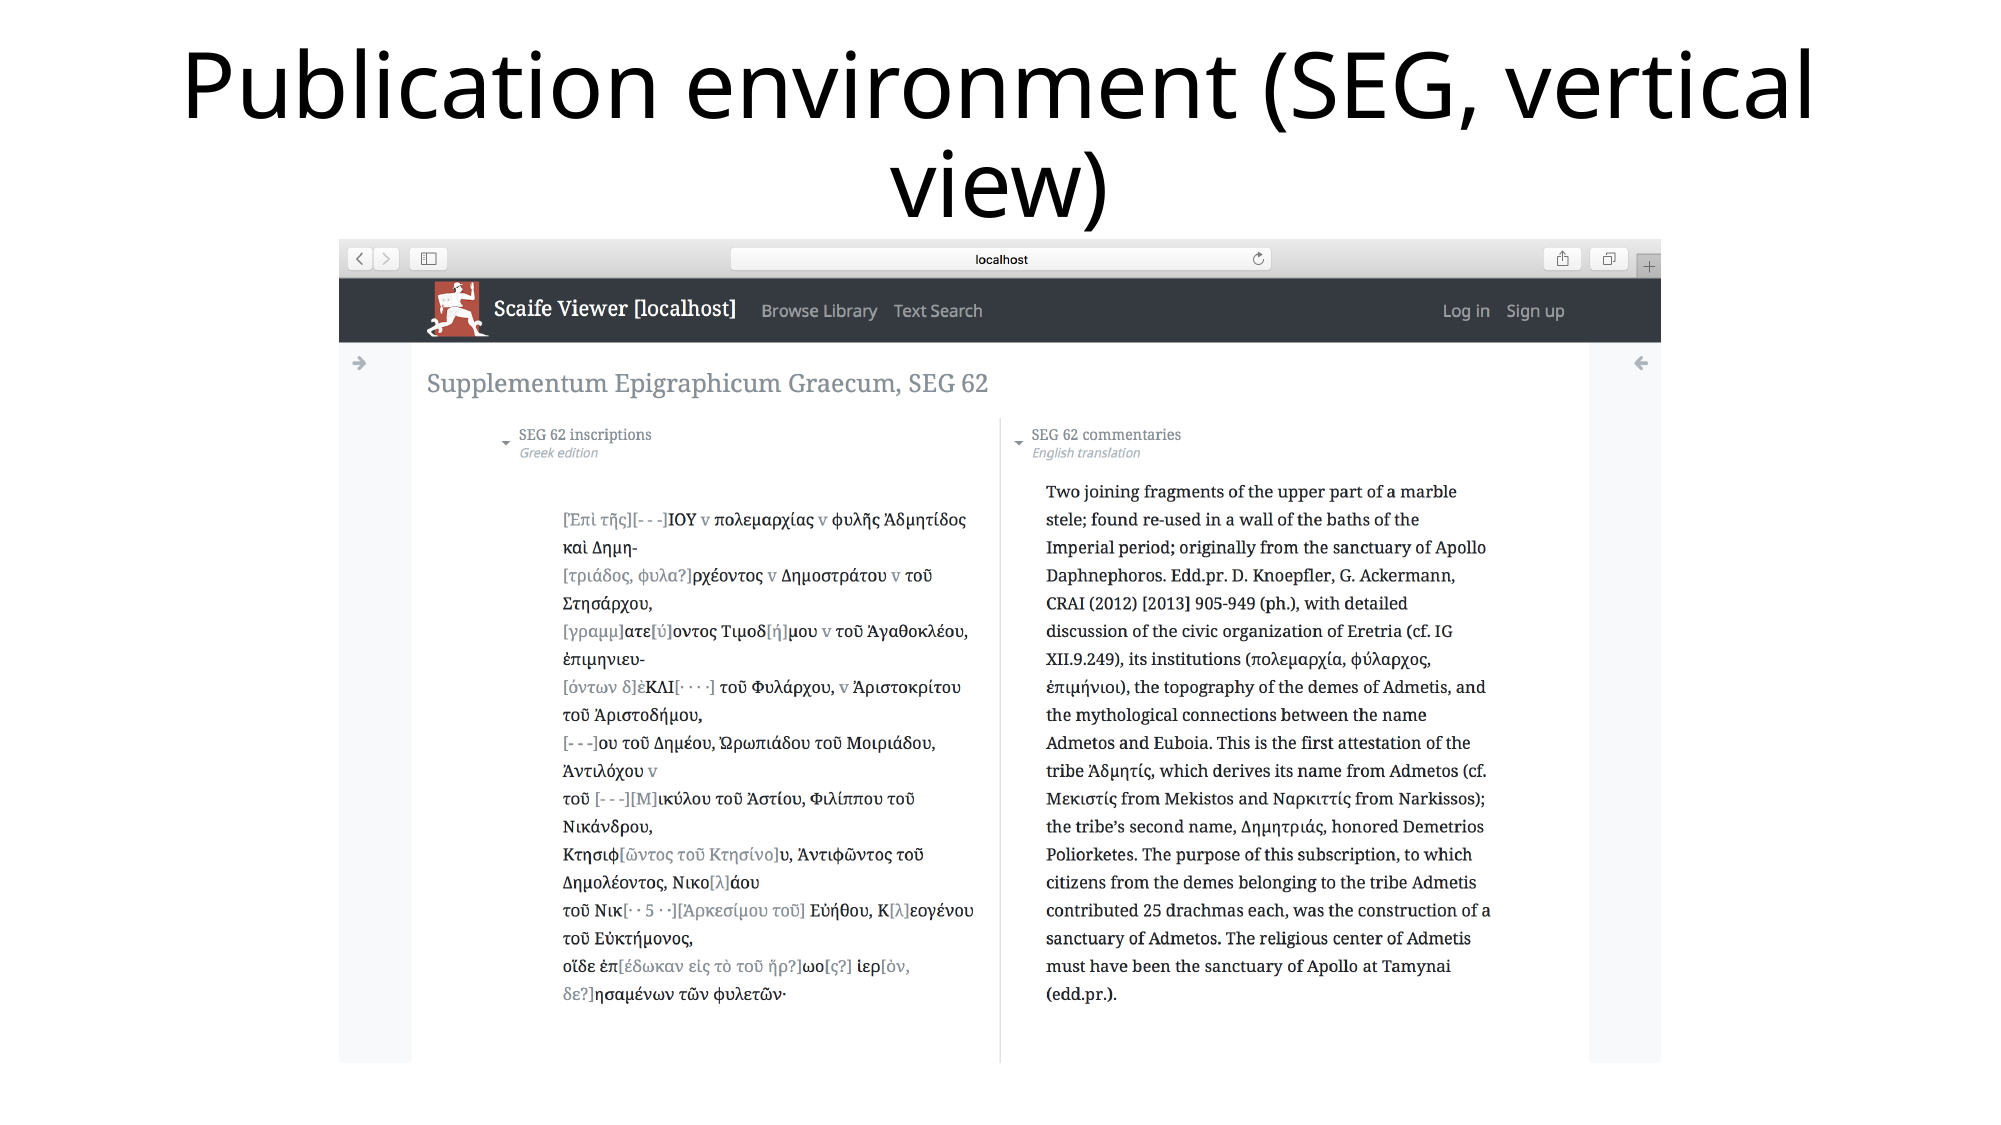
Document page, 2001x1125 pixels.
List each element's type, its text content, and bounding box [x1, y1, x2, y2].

title Publication environment (SEG, vertical view) [137, 59, 1863, 217]
picture [339, 239, 1661, 1066]
